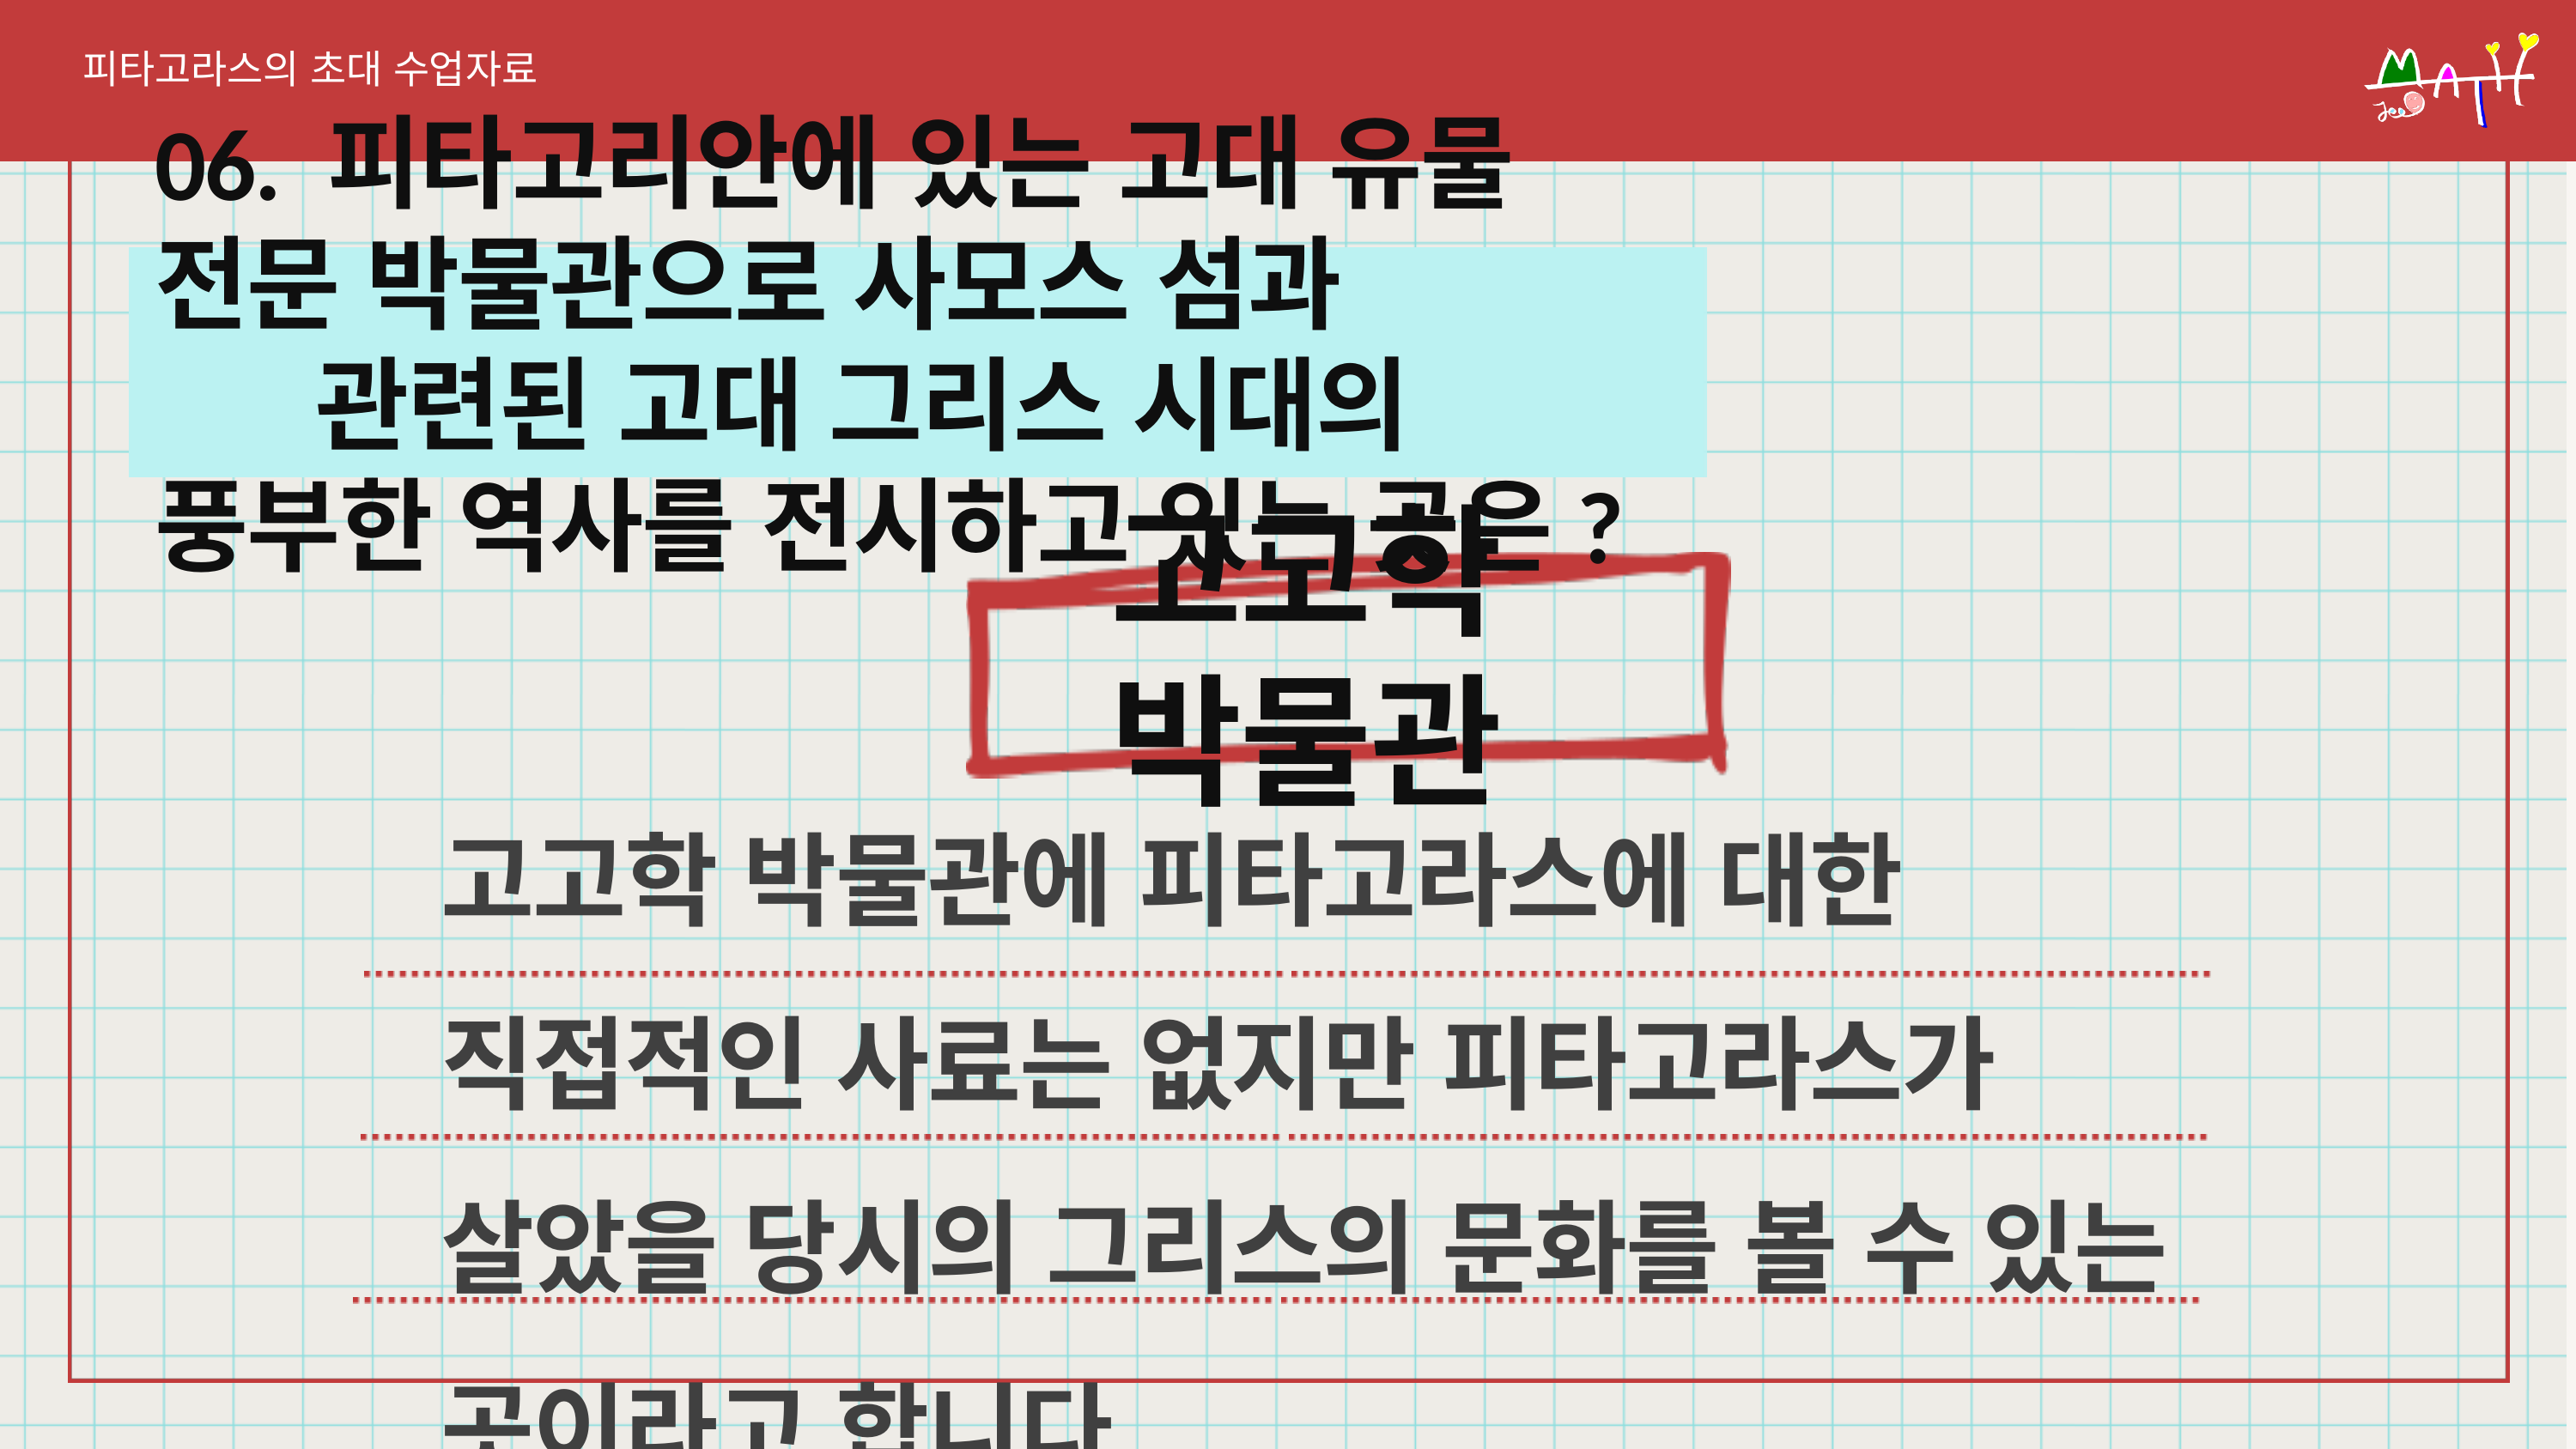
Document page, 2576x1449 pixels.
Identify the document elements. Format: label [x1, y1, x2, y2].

text_box [353, 970, 2214, 1304]
picture [0, 0, 2576, 1449]
